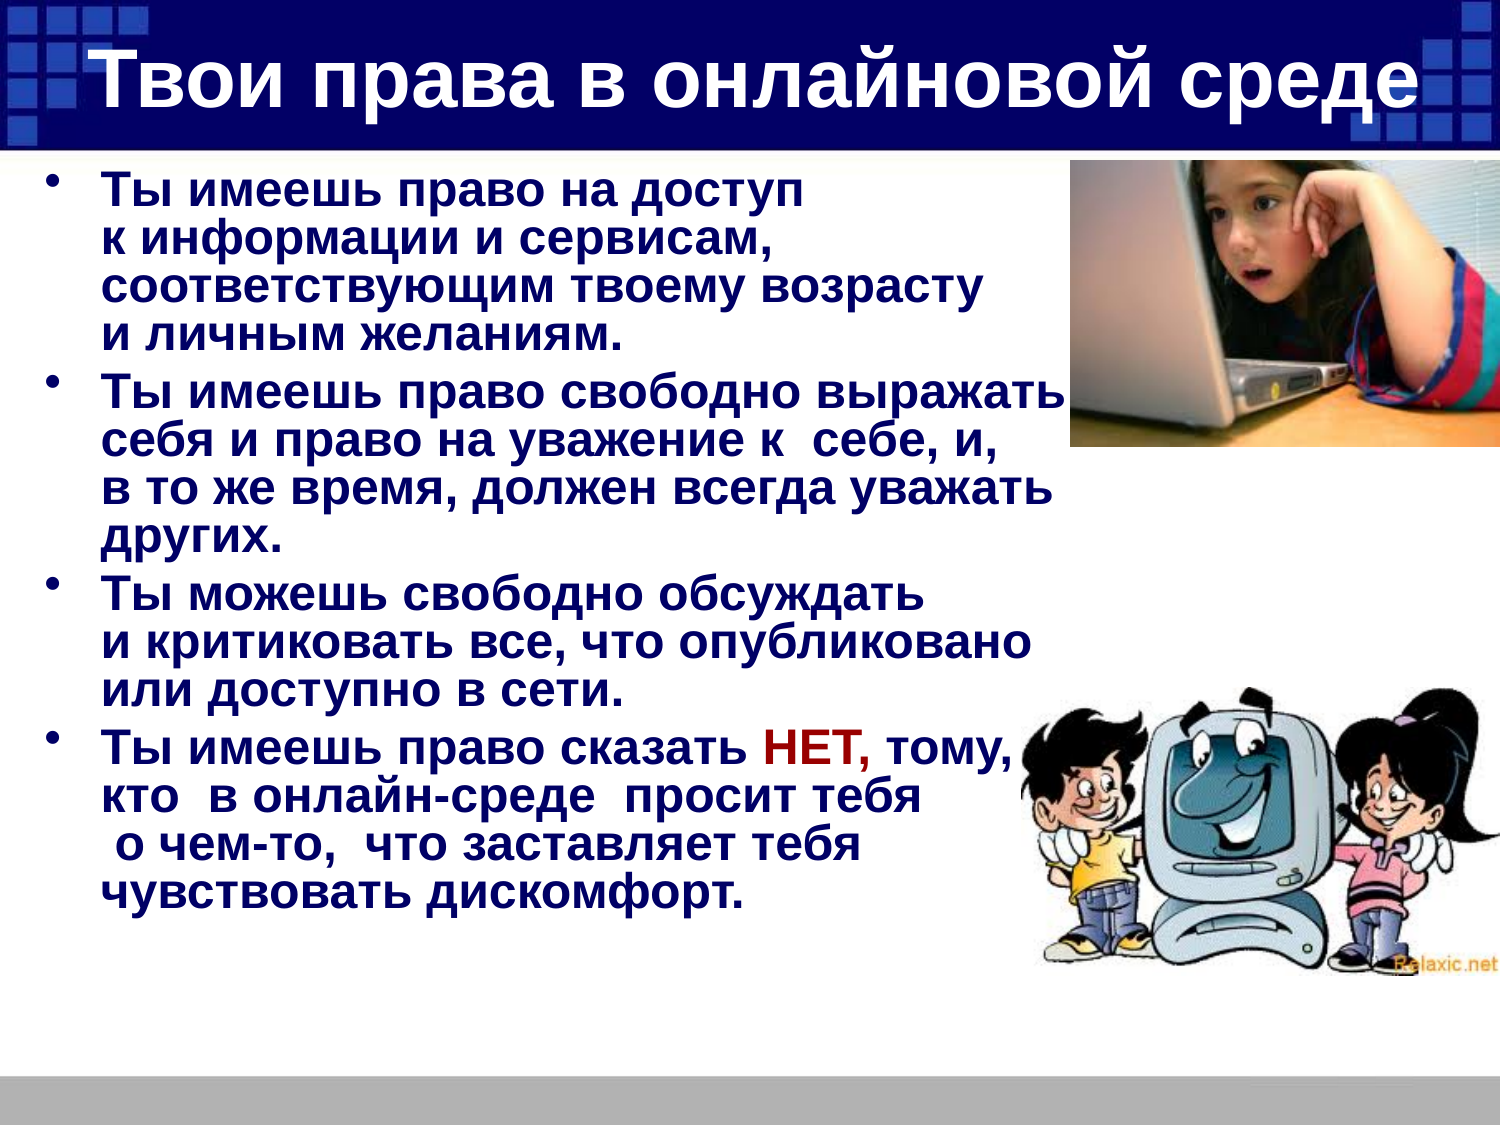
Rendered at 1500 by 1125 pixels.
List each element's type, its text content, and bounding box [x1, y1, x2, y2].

picture [0, 0, 1500, 1125]
title Твои права в онлайновой среде [40, 0, 1469, 150]
list Ты имеешь право на доступ к информации и сервисам, соответствующим твоему возрасту и личным желаниям. Ты имеешь право свободно выражать себя и право на уважение к себе, и, в то же время, должен всегда уважать других. Ты можешь свободно обсуждать и критиковать все, что опубликовано или доступно в сети. Ты имеешь право сказать НЕТ, тому, кто в онлайн-среде просит тебя о чем-то, что заставляет тебя чувствовать дискомфорт. [29, 160, 1117, 994]
